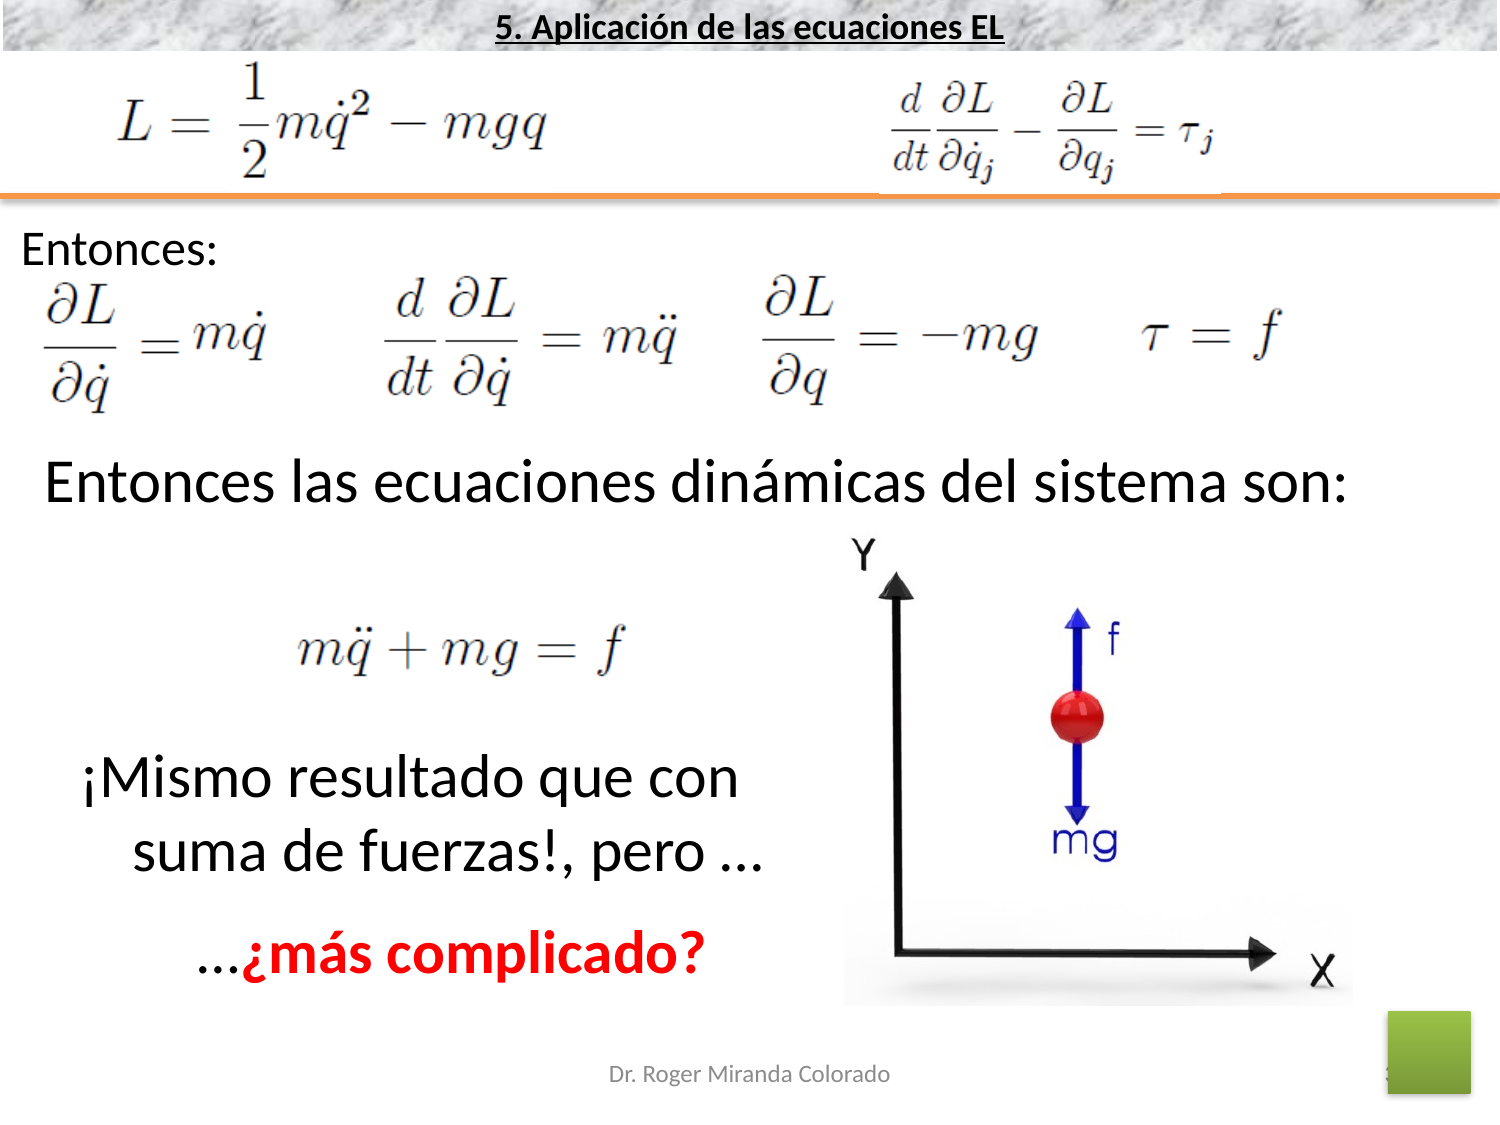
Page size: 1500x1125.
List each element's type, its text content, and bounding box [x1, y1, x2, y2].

text_box [1387, 1011, 1471, 1094]
picture [915, 314, 1041, 364]
picture [41, 278, 181, 430]
picture [182, 302, 270, 374]
picture [111, 89, 213, 158]
picture [229, 54, 551, 193]
list Entonces: [5, 208, 1356, 284]
picture [383, 266, 585, 415]
text_box Entonces las ecuaciones dinámicas del sistema son: [29, 432, 1380, 527]
slide_number 34 [1074, 1042, 1425, 1103]
picture [1245, 302, 1284, 367]
text_box ¡Mismo resultado que con suma de fuerzas!, pero … [64, 727, 839, 894]
text_box 5. Aplicación de las ecuaciones EL [0, 0, 1500, 55]
picture [288, 621, 637, 682]
picture [761, 266, 905, 410]
text_box …¿más complicado? [183, 905, 762, 1012]
picture [879, 77, 1221, 194]
picture [1139, 314, 1233, 362]
footer Dr. Roger Miranda Colorado [512, 1042, 988, 1103]
picture [596, 302, 682, 369]
picture [844, 526, 1353, 1006]
